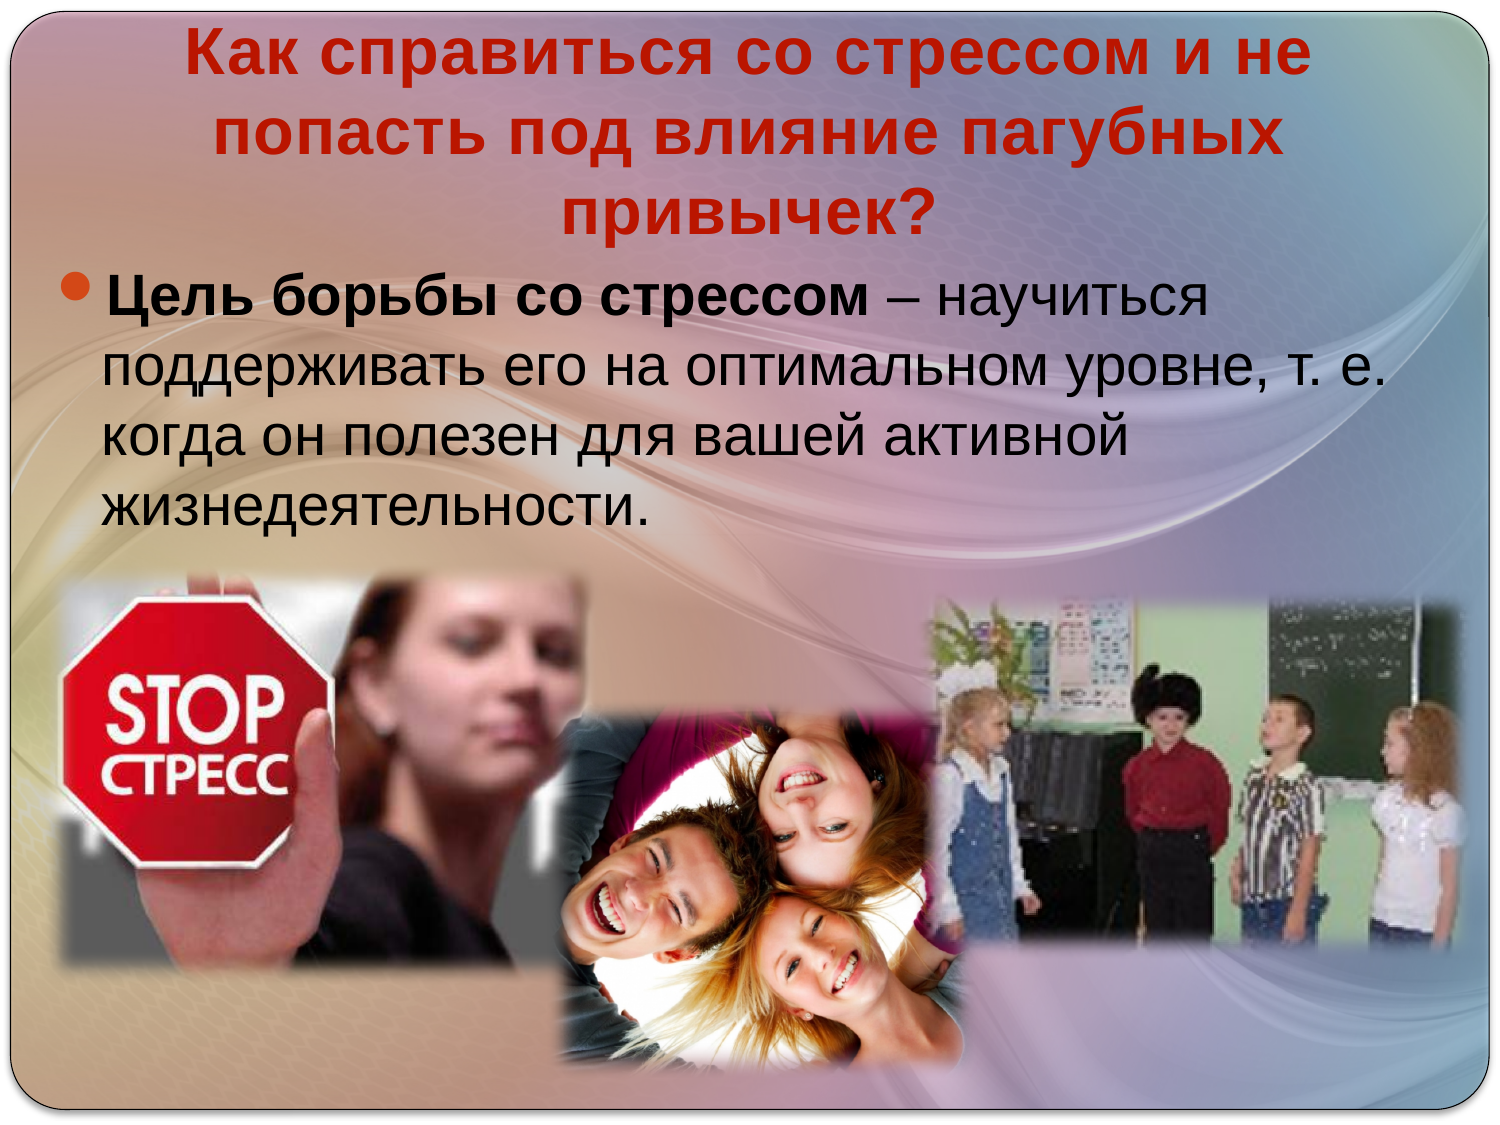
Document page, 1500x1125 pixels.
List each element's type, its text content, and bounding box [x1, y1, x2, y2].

title Как справиться со стрессом и не попасть под влияние пагубных привычек? [24, 75, 1475, 263]
list Цель борьбы со стрессом – научиться поддерживать его на оптимальном уровне, т. е. когда он полезен для вашей актив­ной жизнедеятельности. [42, 249, 1475, 638]
picture [41, 562, 1476, 1079]
